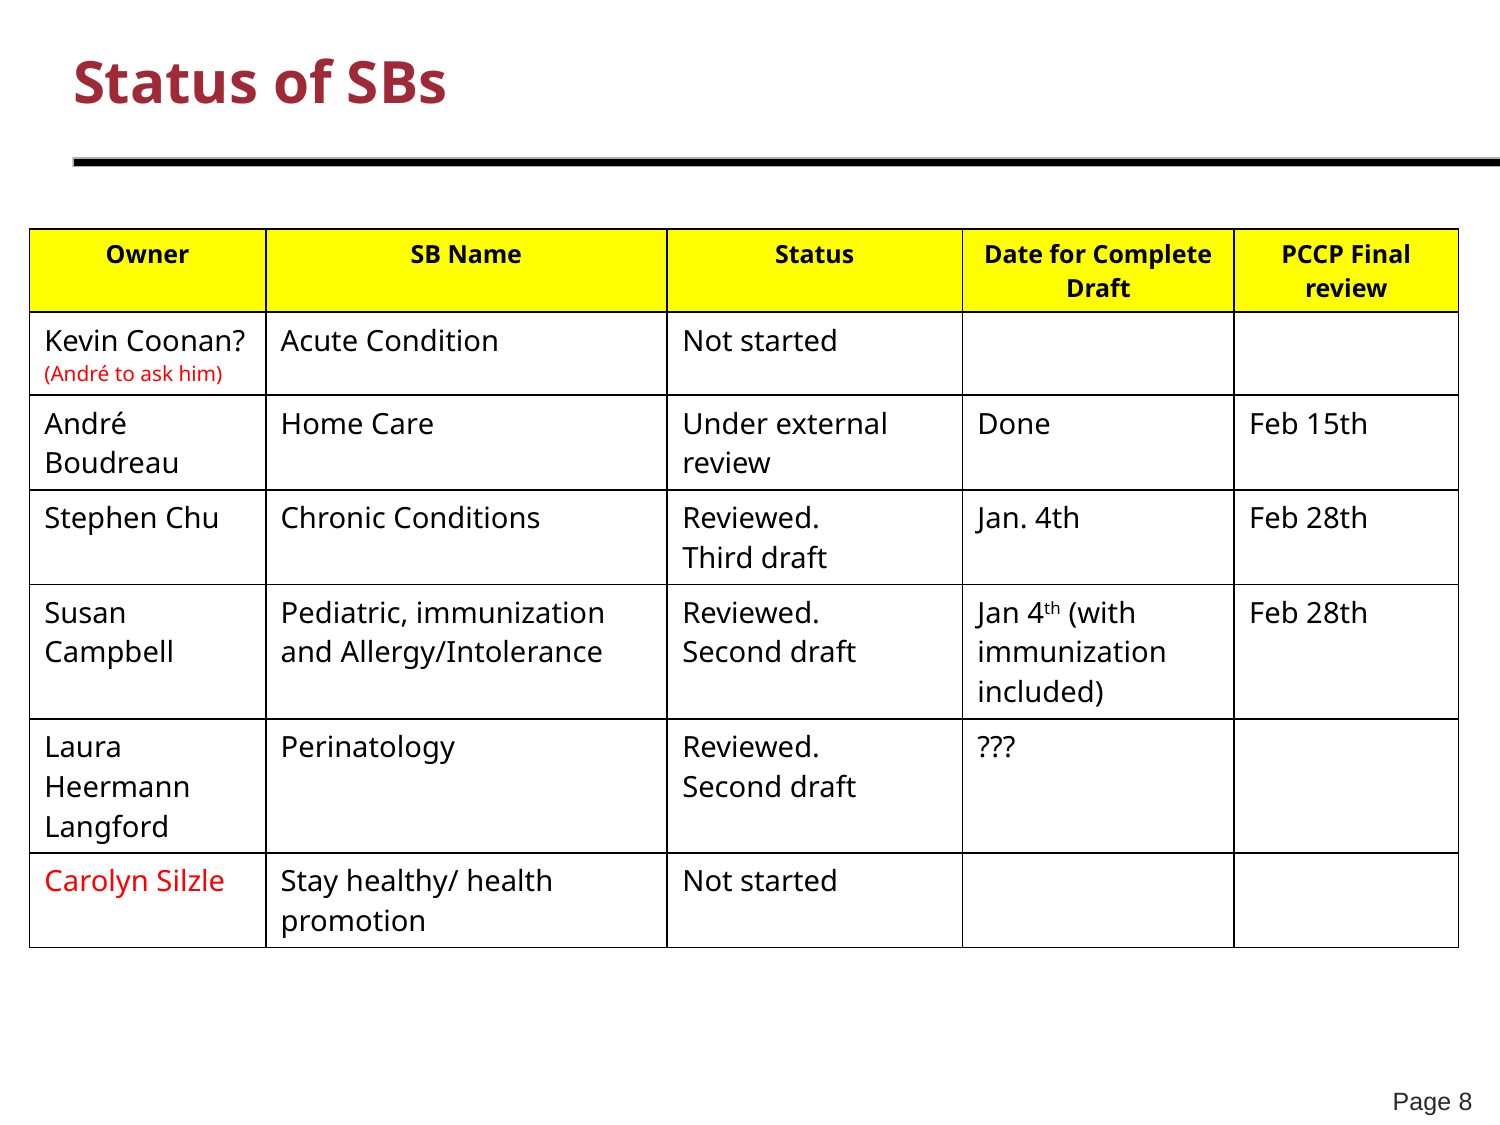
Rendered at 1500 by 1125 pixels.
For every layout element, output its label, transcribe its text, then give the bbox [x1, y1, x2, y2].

table_cell Reviewed. Third draft [668, 491, 962, 584]
table_cell Feb 15th [1235, 396, 1458, 489]
table_cell Acute Condition [267, 313, 666, 394]
table_header Date for Complete Draft [963, 230, 1233, 311]
table_cell [1235, 313, 1458, 394]
title Status of SBs [72, 18, 1348, 142]
table_cell Home Care [267, 396, 666, 489]
table_cell Under external review [668, 396, 962, 489]
table_cell Susan Campbell [30, 585, 265, 718]
table_cell Pediatric, immunization and Allergy/Intolerance [267, 585, 666, 718]
table_cell Laura Heermann Langford [30, 720, 265, 852]
table_cell Jan. 4th [963, 491, 1233, 584]
table_cell André Boudreau [30, 396, 265, 489]
table_cell Not started [668, 854, 962, 947]
table_cell Jan 4th (with immunization included) [963, 585, 1233, 718]
table_header SB Name [267, 230, 666, 311]
table_cell [1235, 854, 1458, 947]
table_header Status [668, 230, 962, 311]
table_cell [963, 313, 1233, 394]
table_cell Stephen Chu [30, 491, 265, 584]
table_cell Carolyn Silzle [30, 854, 265, 947]
table_cell Feb 28th [1235, 585, 1458, 718]
table_cell [1235, 720, 1458, 852]
table_header PCCP Final review [1235, 230, 1458, 311]
table_cell Kevin Coonan? (André to ask him) [30, 313, 265, 394]
table_header Owner [30, 230, 265, 311]
table_cell ??? [963, 720, 1233, 852]
table_cell Chronic Conditions [267, 491, 666, 584]
table_cell Done [963, 396, 1233, 489]
table_cell Not started [668, 313, 962, 394]
table_cell Perinatology [267, 720, 666, 852]
table_cell Reviewed. Second draft [668, 585, 962, 718]
table_cell [963, 854, 1233, 947]
table_cell Reviewed. Second draft [668, 720, 962, 852]
table_cell Stay healthy/ health promotion [267, 854, 666, 947]
table_cell Feb 28th [1235, 491, 1458, 584]
